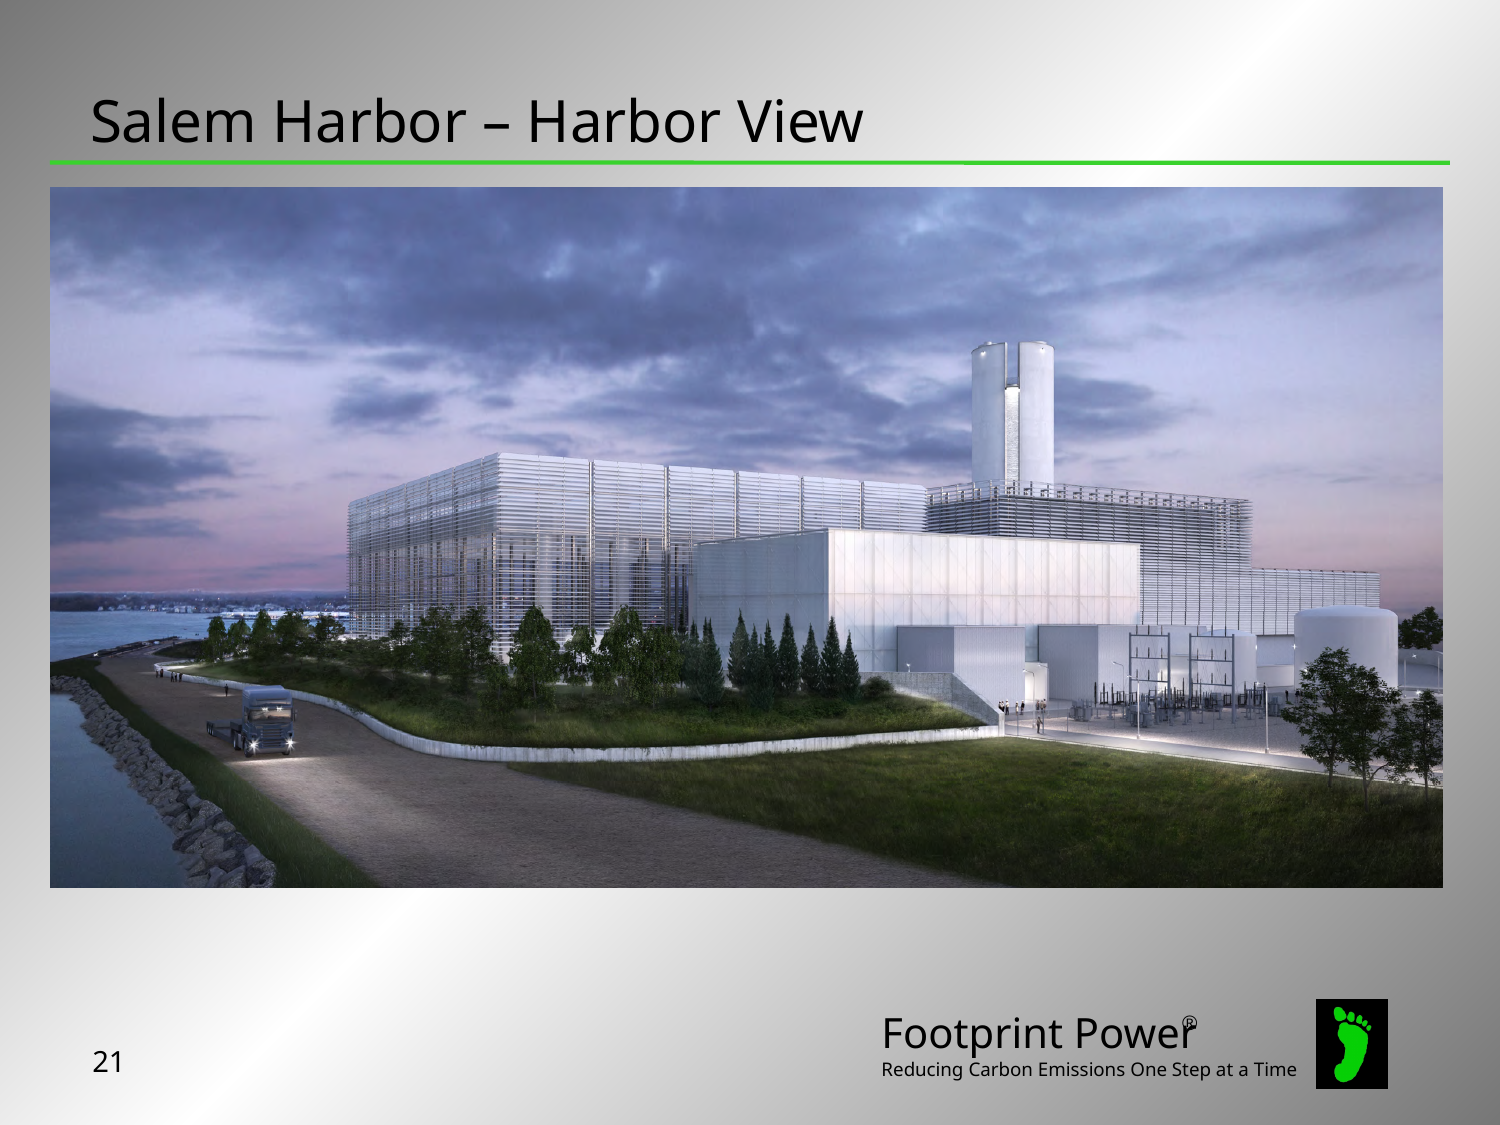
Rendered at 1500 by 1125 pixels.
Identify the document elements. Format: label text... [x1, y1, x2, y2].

picture [49, 187, 1443, 888]
title Salem Harbor – Harbor View [73, 23, 1427, 160]
picture [1316, 999, 1388, 1089]
text_box [50, 169, 1450, 322]
